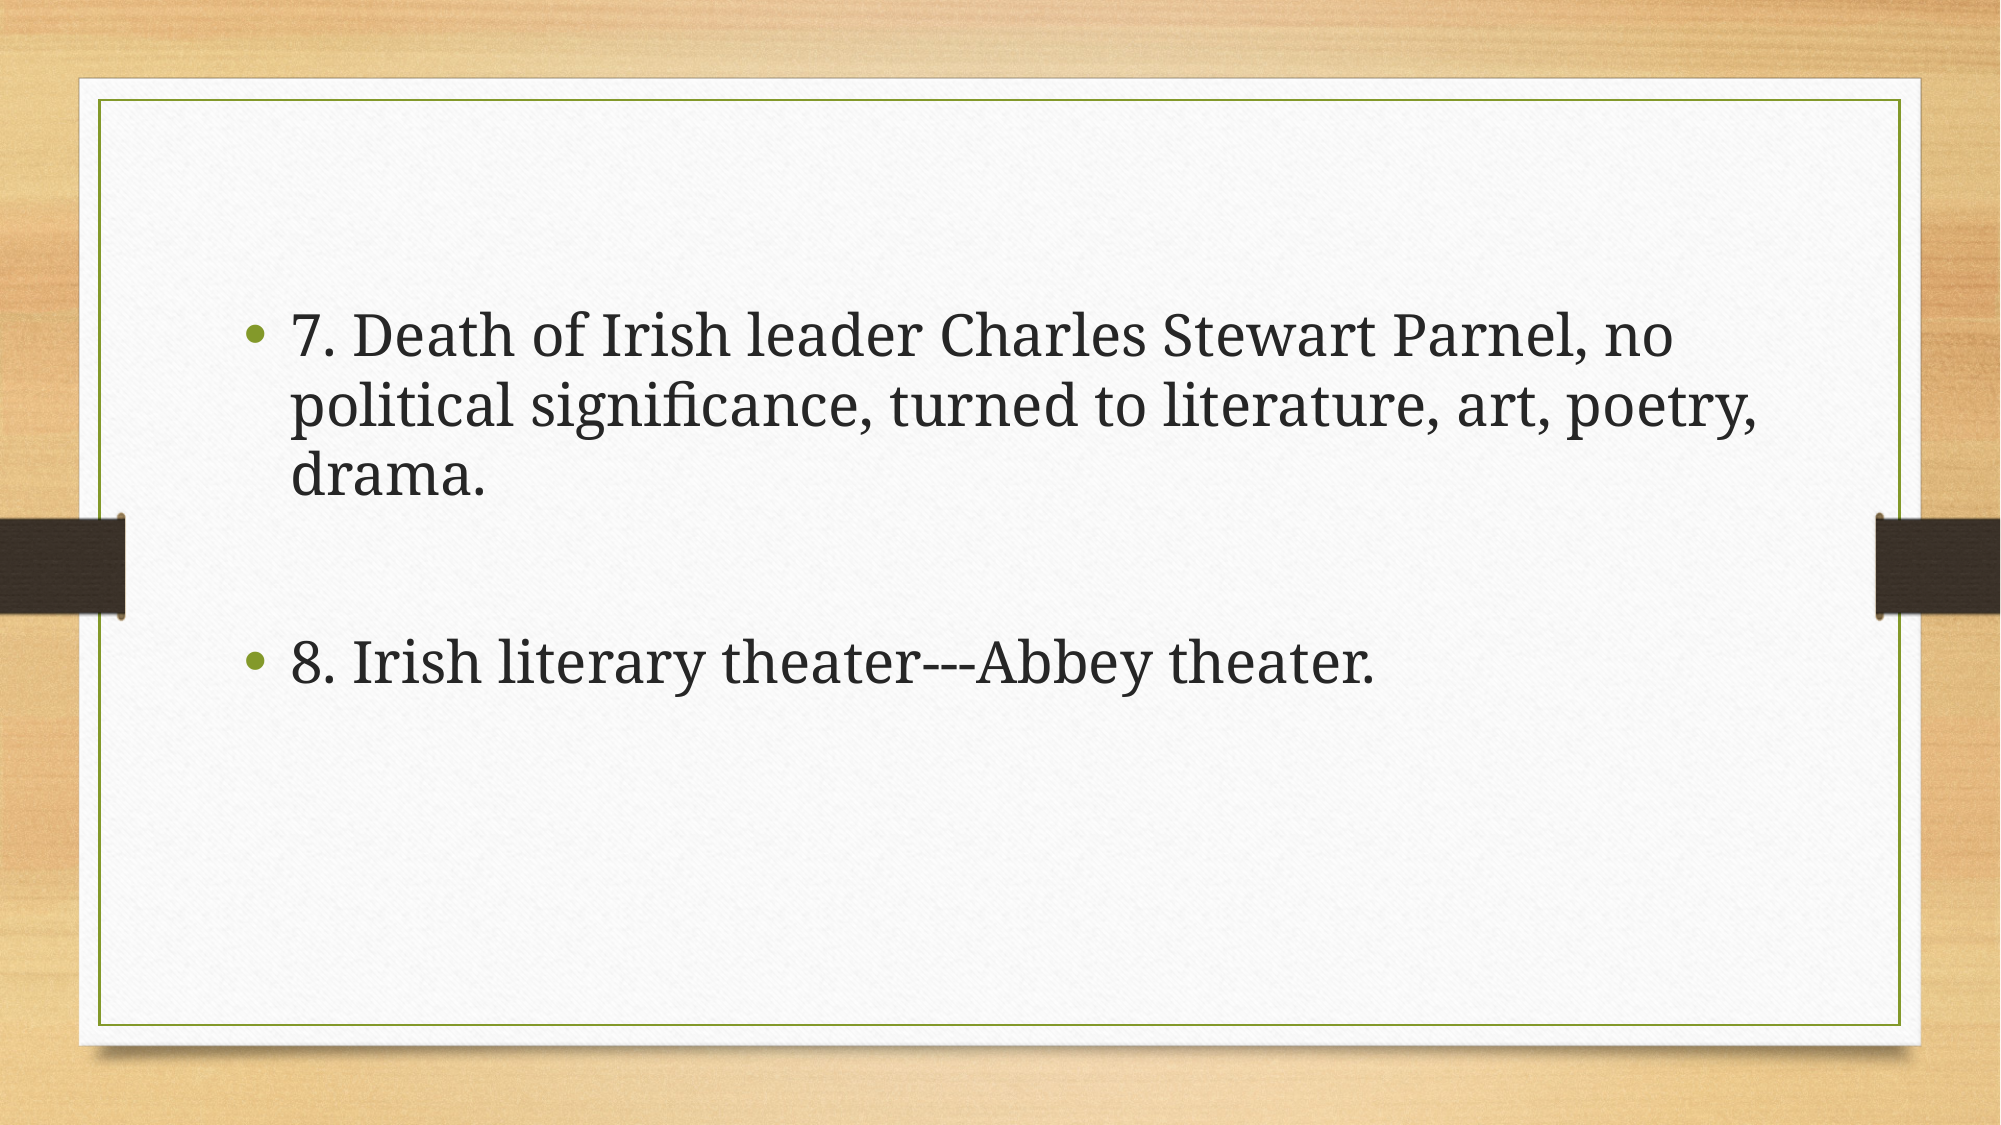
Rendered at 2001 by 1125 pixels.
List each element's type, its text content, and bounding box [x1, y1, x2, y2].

list 7. Death of Irish leader Charles Stewart Parnel, no political significance, turned to literature, art, poetry, drama. 8. Irish literary theater---Abbey theater. [228, 290, 1817, 835]
picture [0, 0, 2001, 1125]
